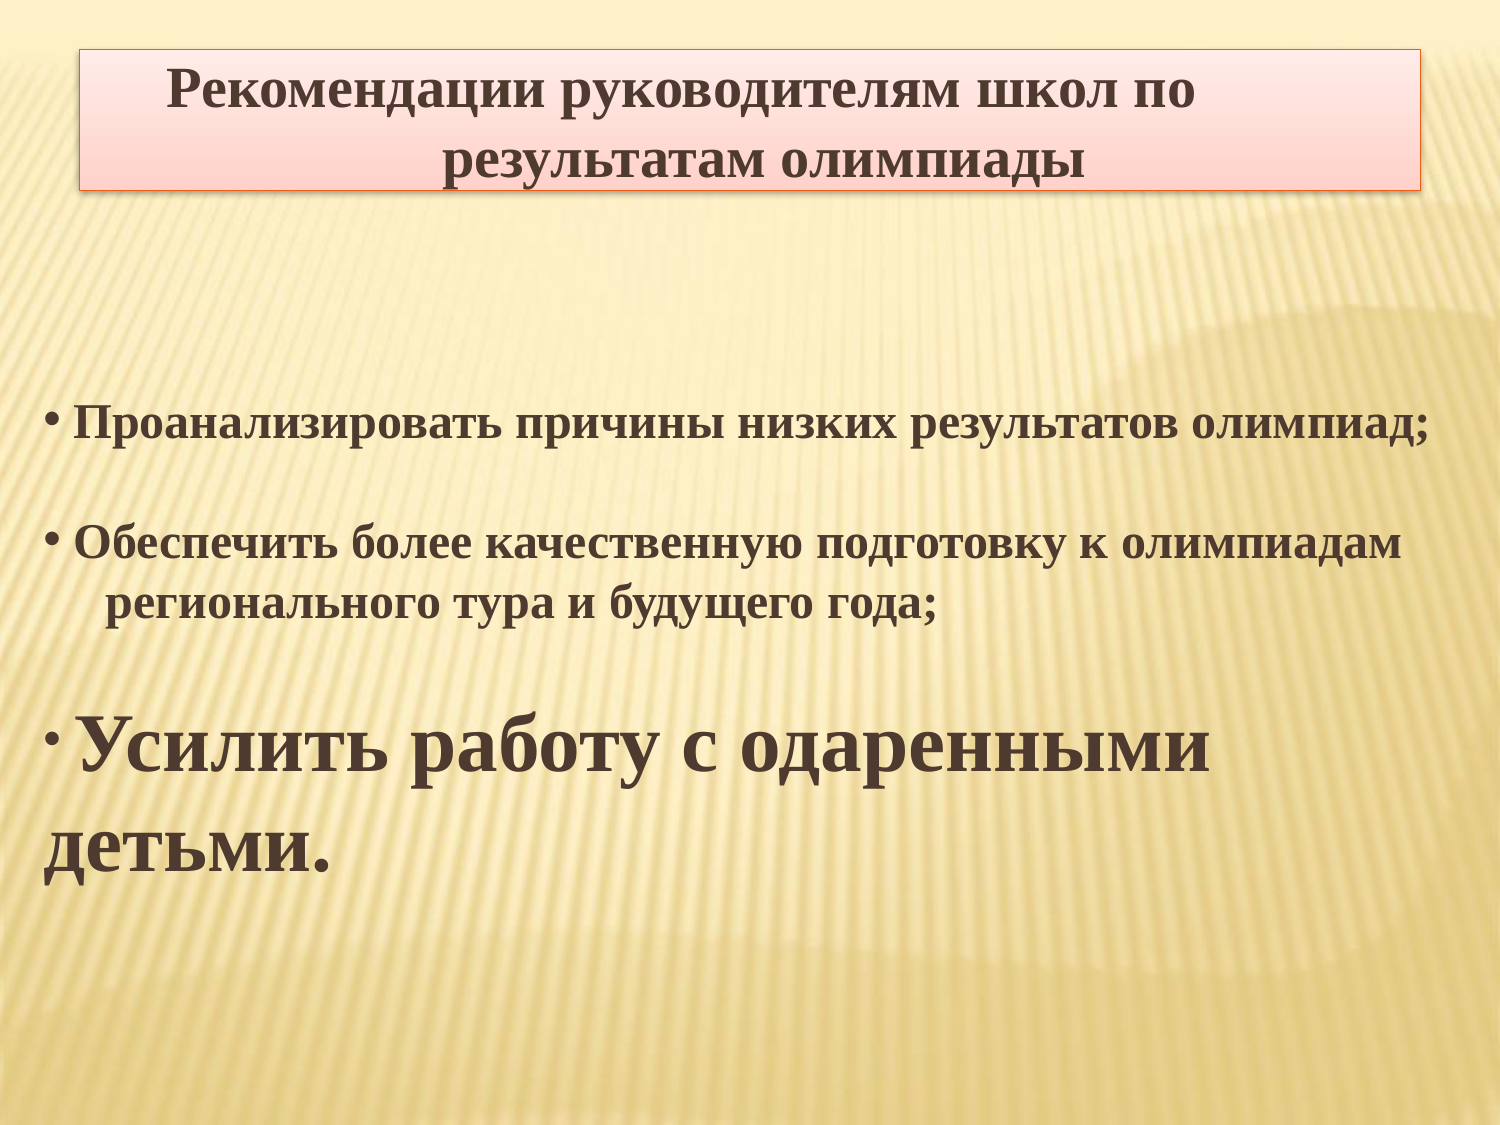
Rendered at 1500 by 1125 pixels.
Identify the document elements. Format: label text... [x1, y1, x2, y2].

picture [0, 0, 1500, 1125]
title Рекомендации руководителям школ по результатам олимпиады [79, 49, 1421, 191]
list Проанализировать причины низких результатов олимпиад; Обеспечить более качественную подготовку к олимпиадам регионального тура и будущего года; Усилить работу с одаренными детьми. [43, 268, 1457, 955]
